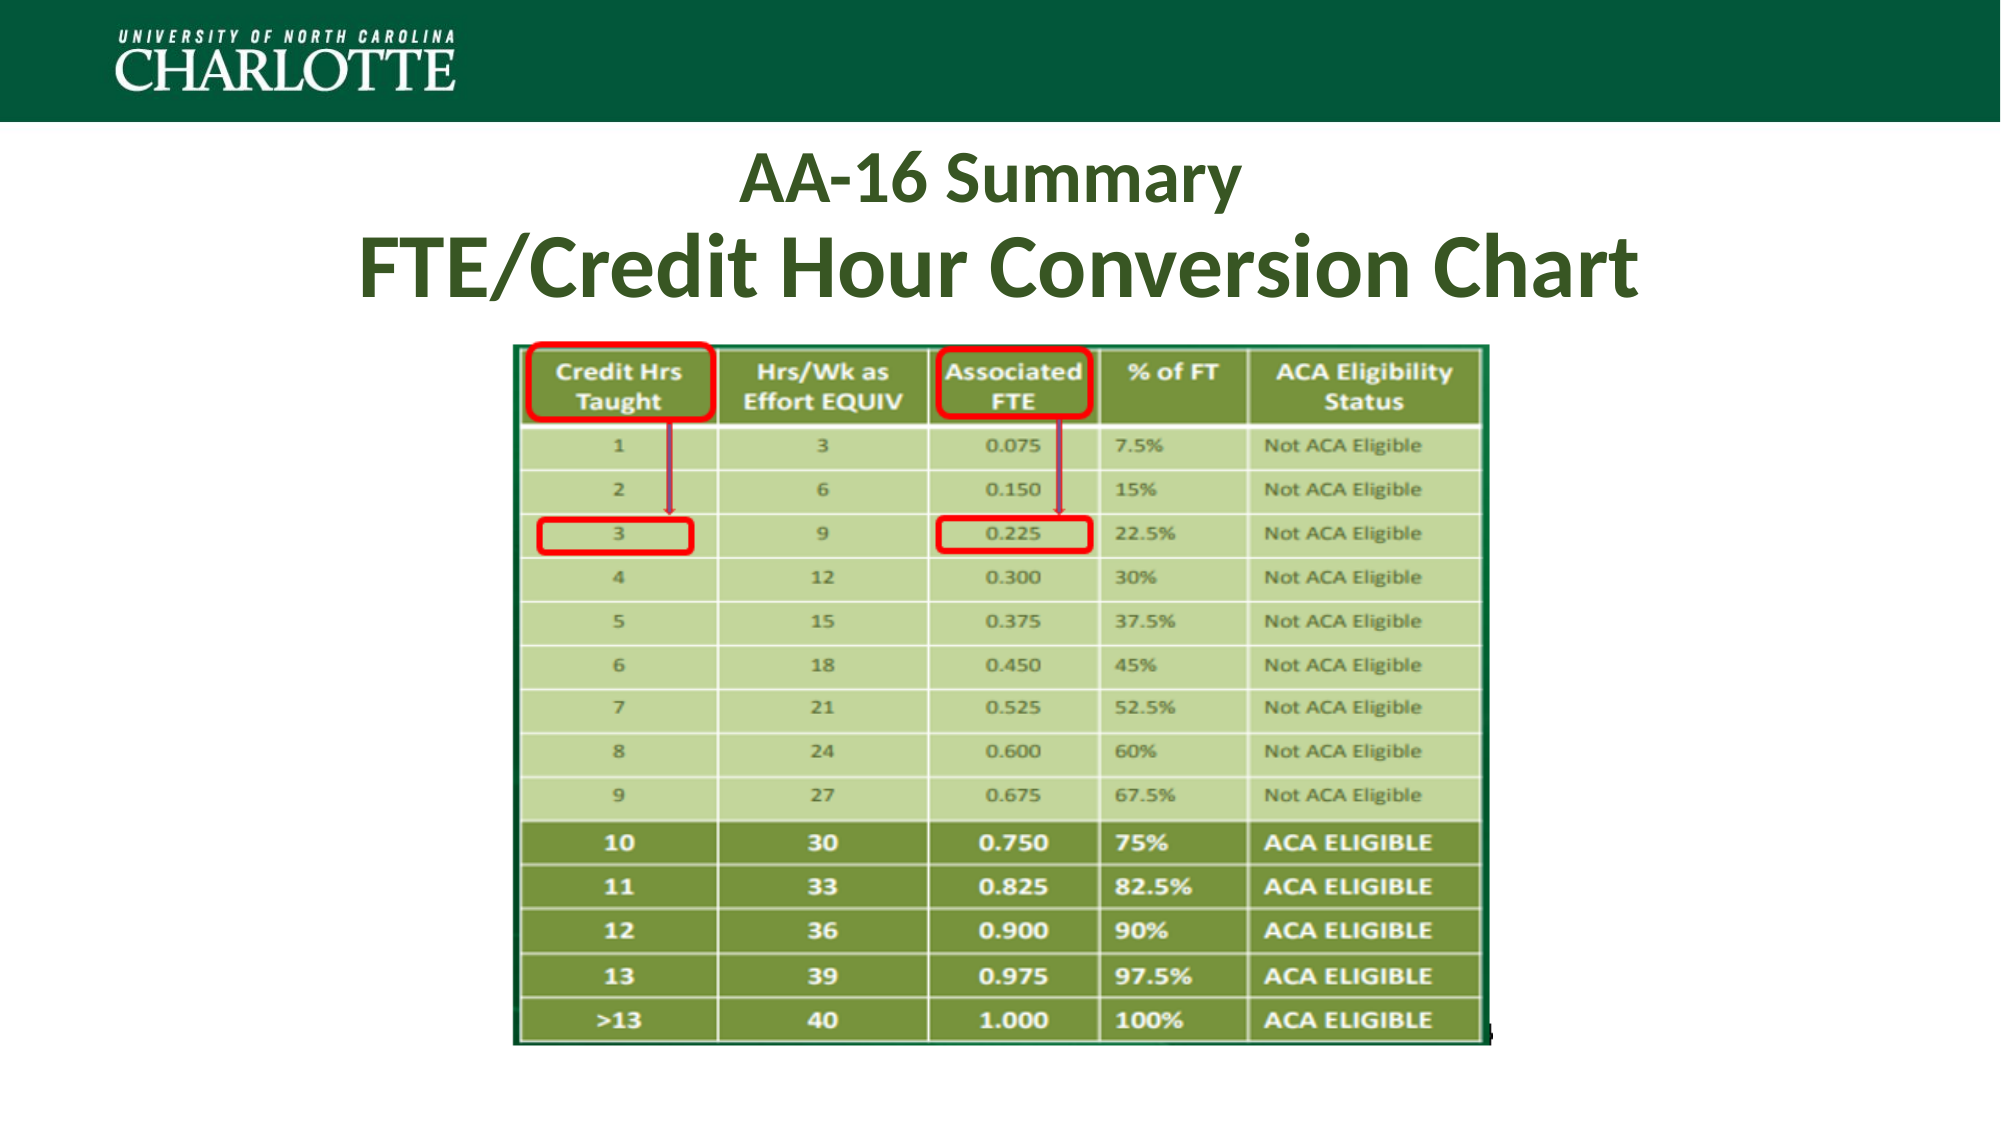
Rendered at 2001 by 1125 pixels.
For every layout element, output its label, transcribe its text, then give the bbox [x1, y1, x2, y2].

title AA-16 Summary FTE/Credit Hour Conversion Chart [137, 125, 1863, 330]
picture [0, 0, 2001, 1125]
